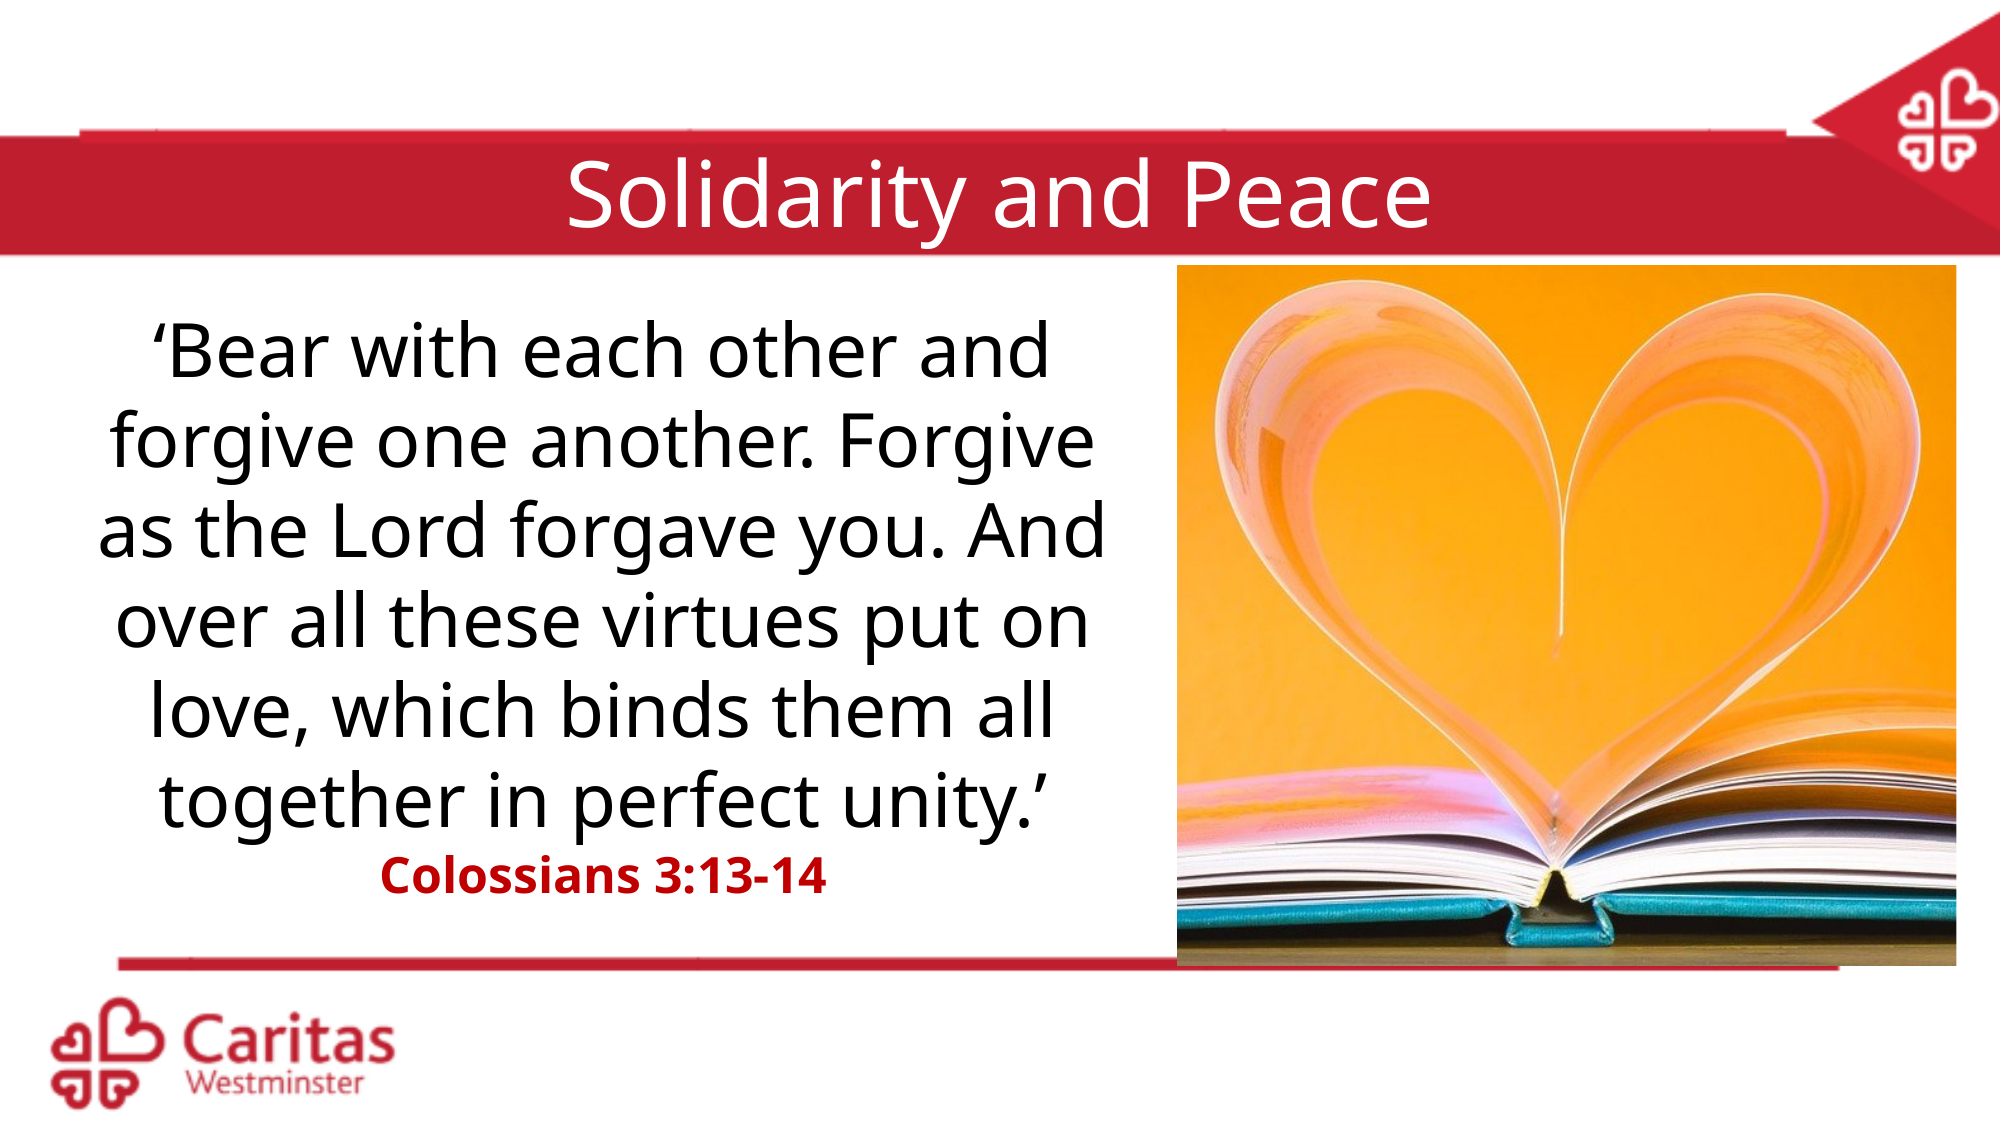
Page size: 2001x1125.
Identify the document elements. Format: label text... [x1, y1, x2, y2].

picture [0, 0, 2000, 1121]
text_box ‘Bear with each other and forgive one another. Forgive as the Lord forgave you. And over all these virtues put on love, which binds them all together in perfect unity.’ Colossians 3:13-14 [75, 296, 1131, 911]
